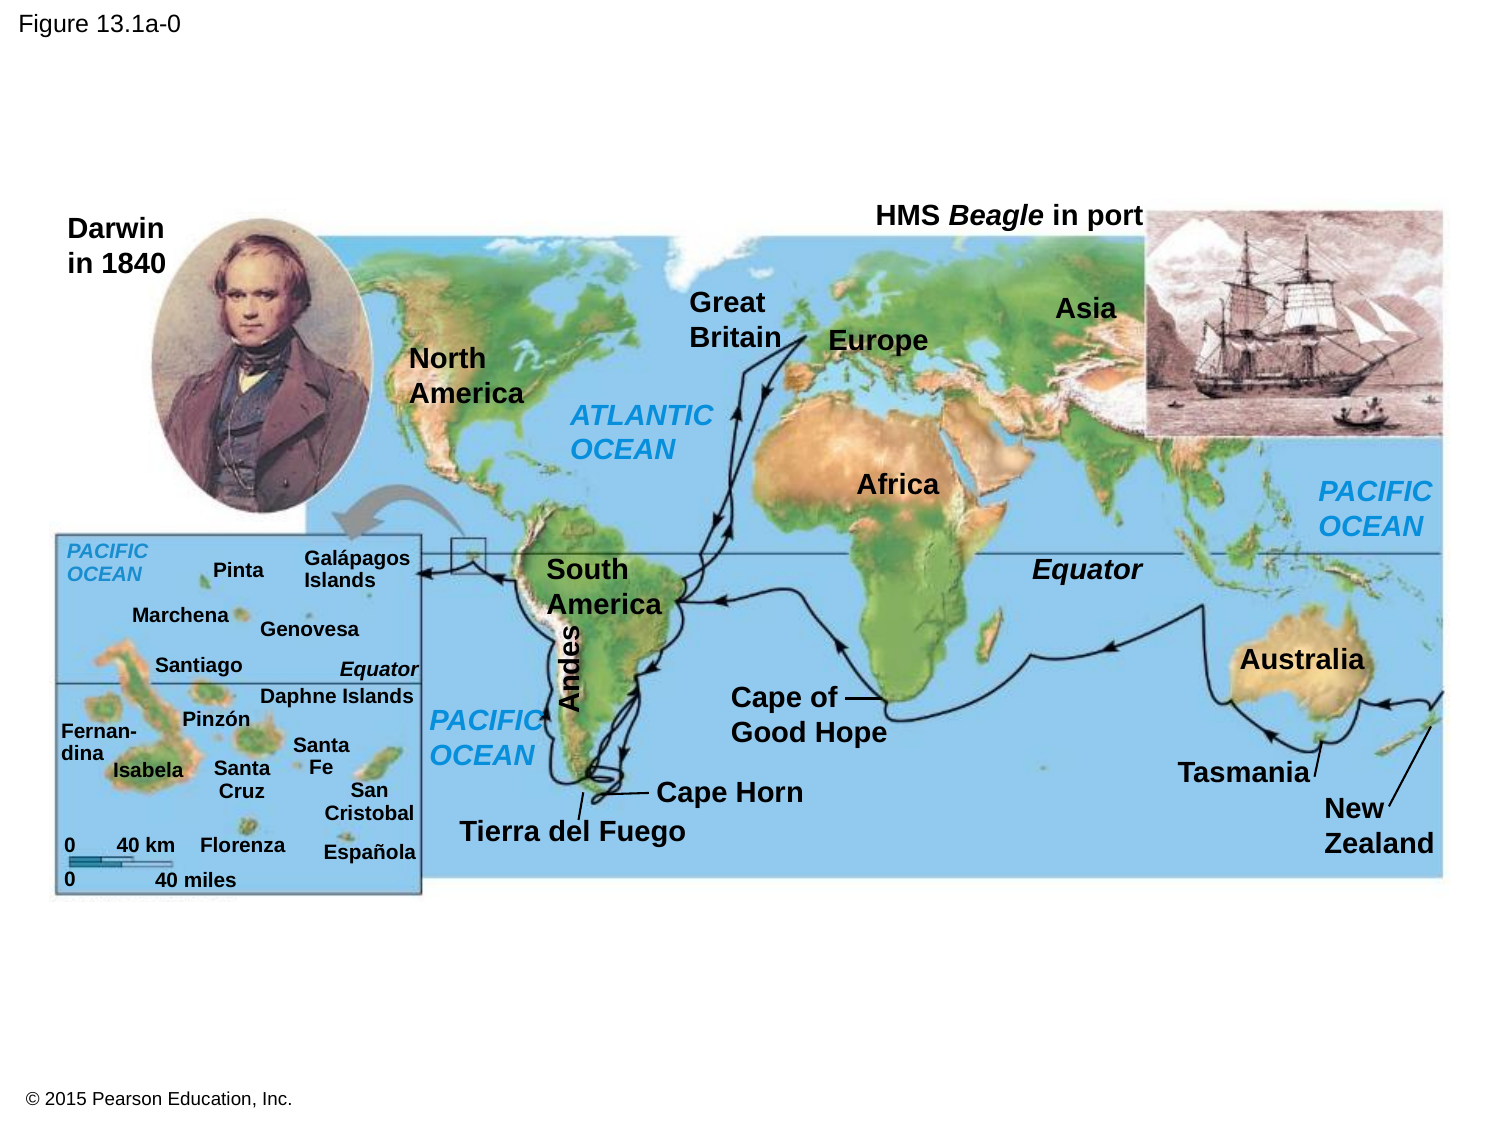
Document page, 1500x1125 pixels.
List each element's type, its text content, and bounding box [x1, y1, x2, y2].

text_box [1388, 726, 1432, 807]
picture [48, 197, 1452, 902]
title Figure 13.1a-0 [3, 0, 930, 50]
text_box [578, 792, 584, 821]
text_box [1314, 741, 1323, 778]
